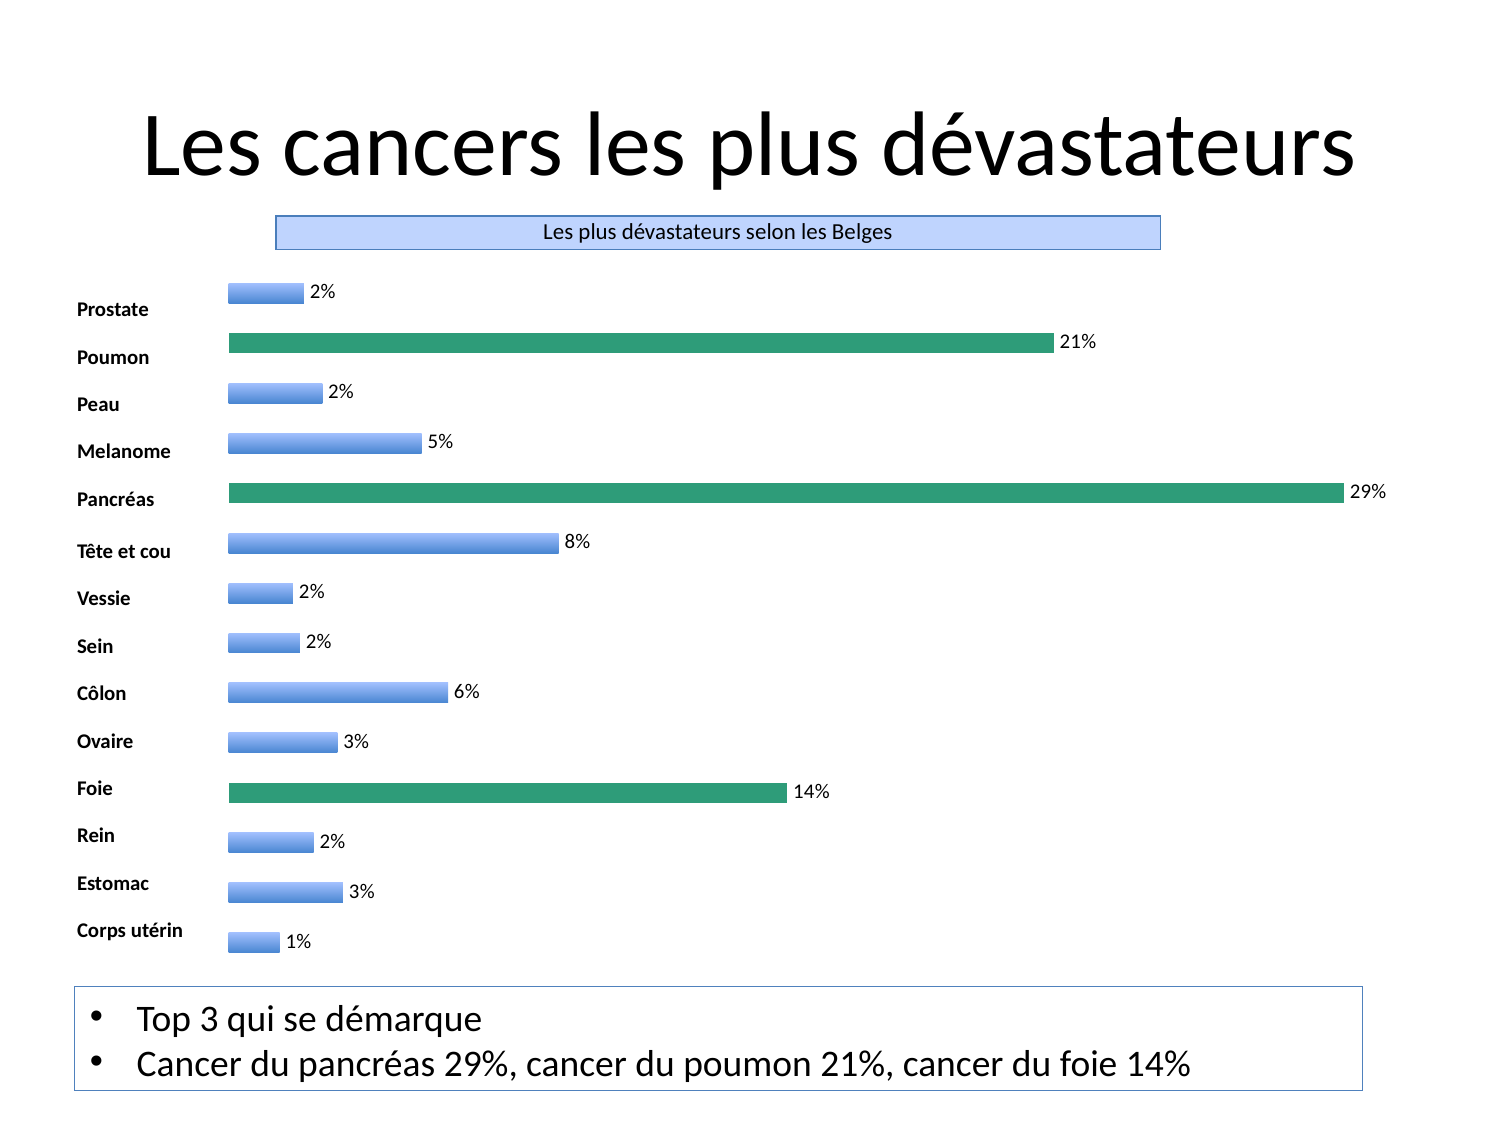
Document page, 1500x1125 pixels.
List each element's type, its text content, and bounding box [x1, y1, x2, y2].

table_cell Tête et cou [75, 512, 198, 563]
chart [203, 253, 1426, 983]
table_cell Poumon [75, 322, 198, 369]
table_header Prostate [75, 274, 198, 322]
title Les cancers les plus dévastateurs [75, 45, 1425, 233]
table_cell Vessie [75, 563, 198, 611]
table_cell Foie [75, 753, 198, 801]
table_cell Rein [75, 801, 198, 848]
table_cell Corps utérin [75, 896, 198, 943]
text_box Top 3 qui se démarque Cancer du pancréas 29%, cancer du poumon 21%, cancer du foie 14% [74, 986, 1363, 1091]
table_cell Pancréas [75, 464, 198, 512]
table_cell Côlon [75, 658, 198, 706]
table_cell Sein [75, 611, 198, 658]
table_cell Peau [75, 369, 198, 417]
table_cell Ovaire [75, 706, 198, 753]
table_cell Estomac [75, 848, 198, 896]
table_cell Melanome [75, 417, 198, 464]
table_header Les plus dévastateurs selon les Belges [277, 217, 1160, 249]
